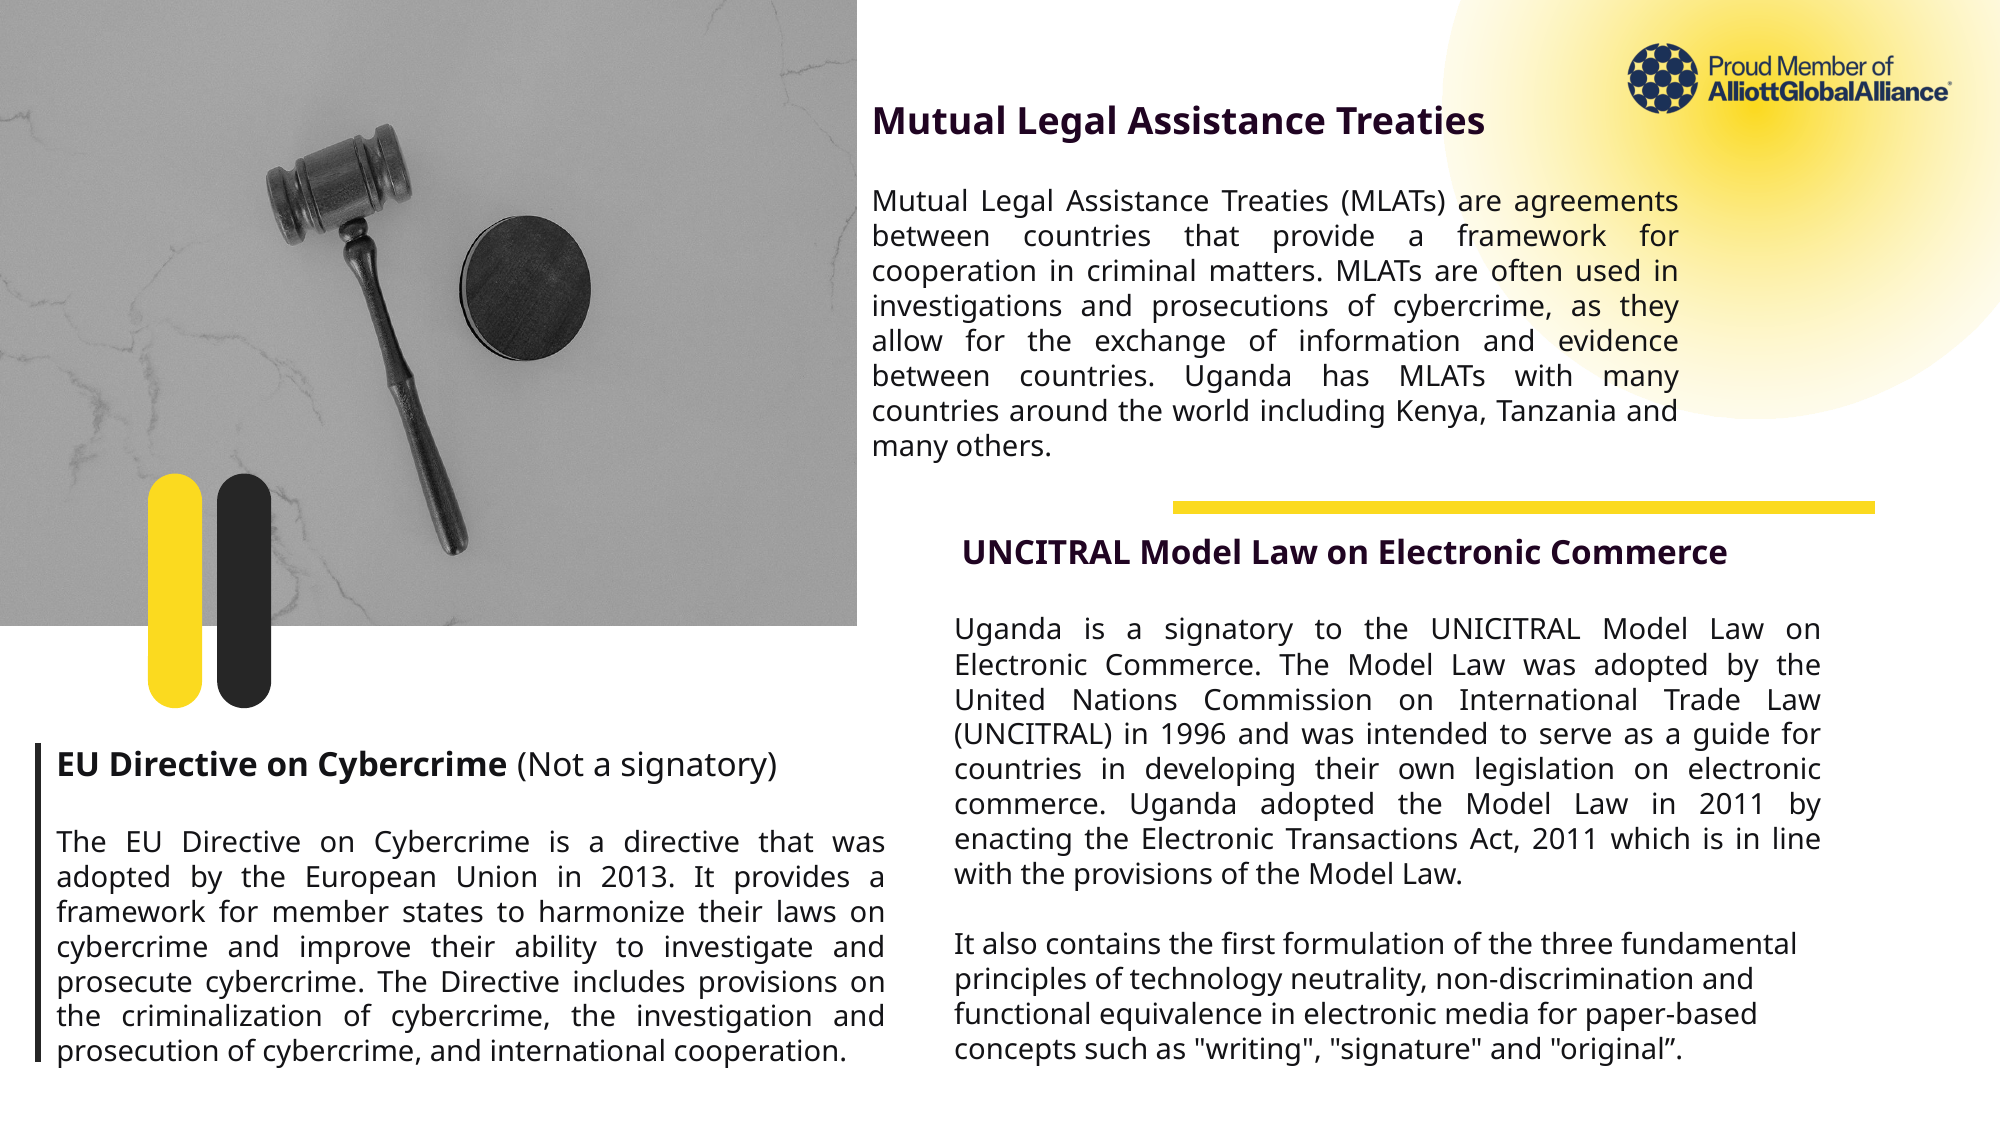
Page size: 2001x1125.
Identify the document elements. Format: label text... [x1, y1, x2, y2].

text_box Mutual Legal Assistance Treaties Mutual Legal Assistance Treaties (MLATs) are agreements between countries that provide a framework for cooperation in criminal matters. MLATs are often used in investigations and prosecutions of cybercrime, as they allow for the exchange of information and evidence between countries. Uganda has MLATs with many countries around the world including Kenya, Tanzania and many others. [857, 89, 1695, 470]
picture [1574, 39, 2000, 121]
text_box [1441, 0, 2000, 89]
text_box EU Directive on Cybercrime (Not a signatory) The EU Directive on Cybercrime is a directive that was adopted by the European Union in 2013. It provides a framework for member states to harmonize their laws on cybercrime and improve their ability to investigate and prosecute cybercrime. The Directive includes provisions on the criminalization of cybercrime, the investigation and prosecution of cybercrime, and international cooperation. [41, 735, 901, 1098]
text_box [1695, 121, 2000, 420]
text_box UNCITRAL Model Law on Electronic Commerce Uganda is a signatory to the UNICITRAL Model Law on Electronic Commerce. The Model Law was adopted by the United Nations Commission on International Trade Law (UNCITRAL) in 1996 and was intended to serve as a guide for countries in developing their own legislation on electronic commerce. Uganda adopted the Model Law in 2011 by enacting the Electronic Transactions Act, 2011 which is in line with the provisions of the Model Law. It also contains the first formulation of the three fundamental principles of technology neutrality, non-discrimination and functional equivalence in electronic media for paper-based concepts such as "writing", "signature" and "original”. [939, 523, 1837, 1096]
text_box [146, 626, 204, 710]
text_box [216, 626, 273, 710]
picture [0, 0, 857, 626]
text_box [1172, 500, 1876, 515]
